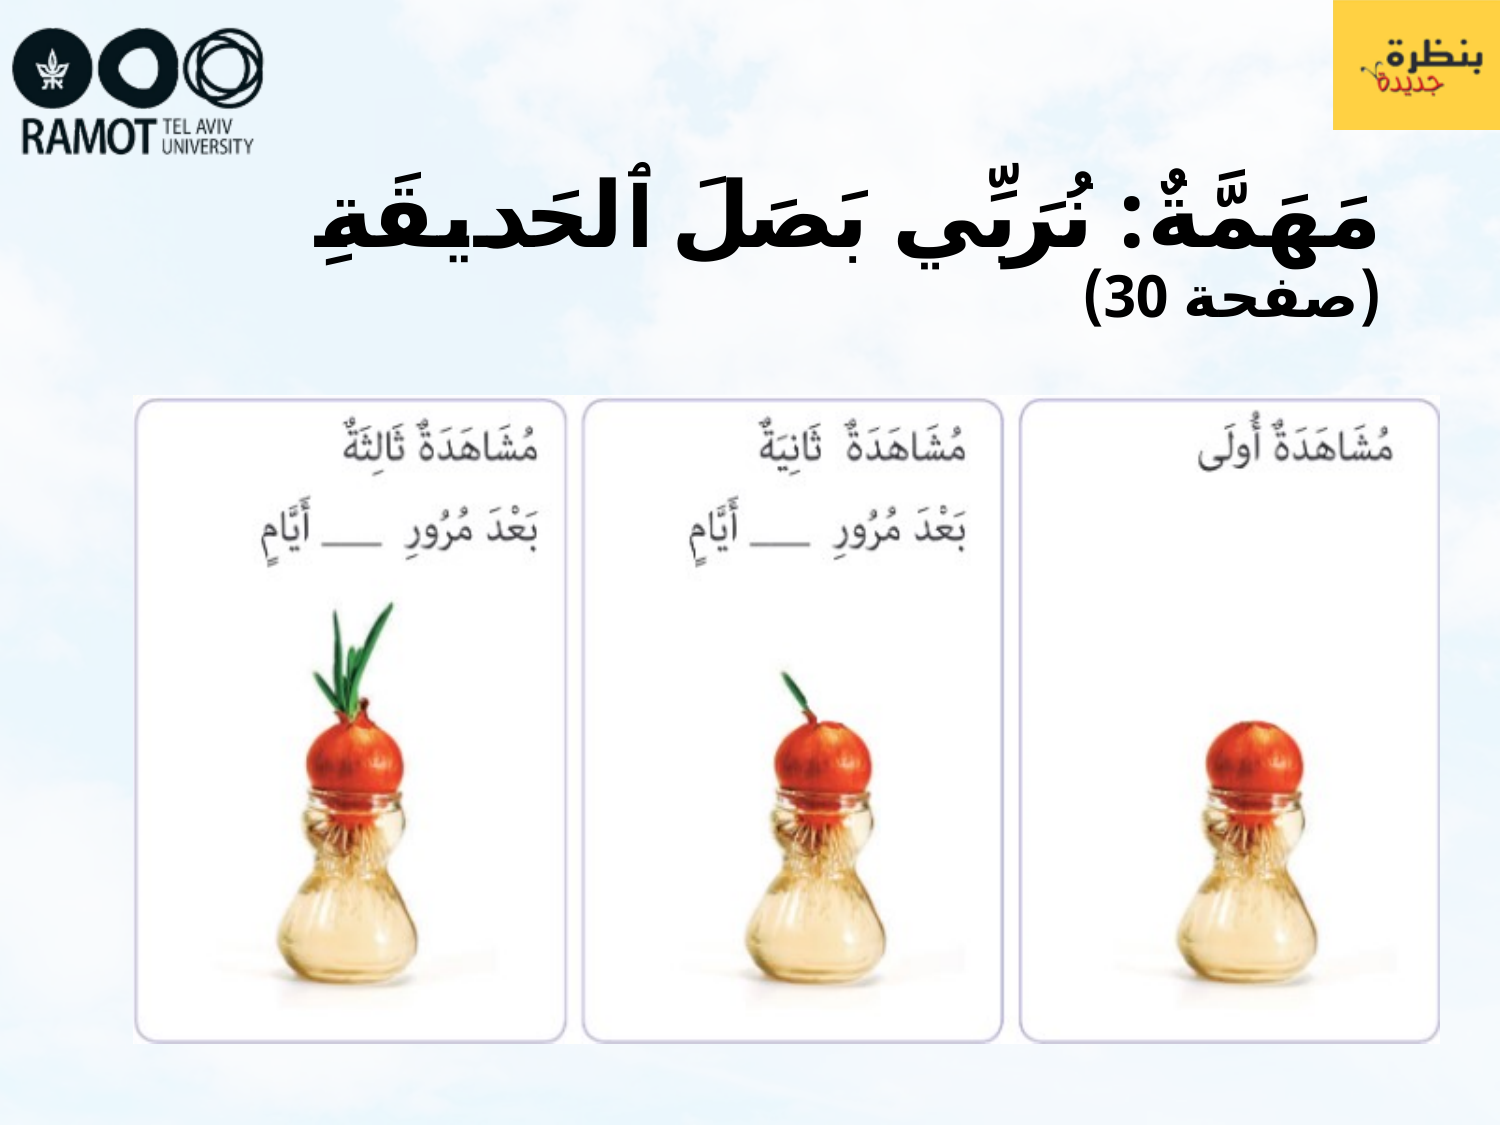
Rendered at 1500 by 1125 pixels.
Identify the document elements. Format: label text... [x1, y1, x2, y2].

picture [1333, 0, 1500, 130]
title مَهَمَّةٌ: نُرَبِّي بَصَلَ ٱلحَديقَةِ (صفحة 30) [103, 140, 1397, 358]
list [133, 395, 1440, 1044]
picture [0, 11, 277, 169]
